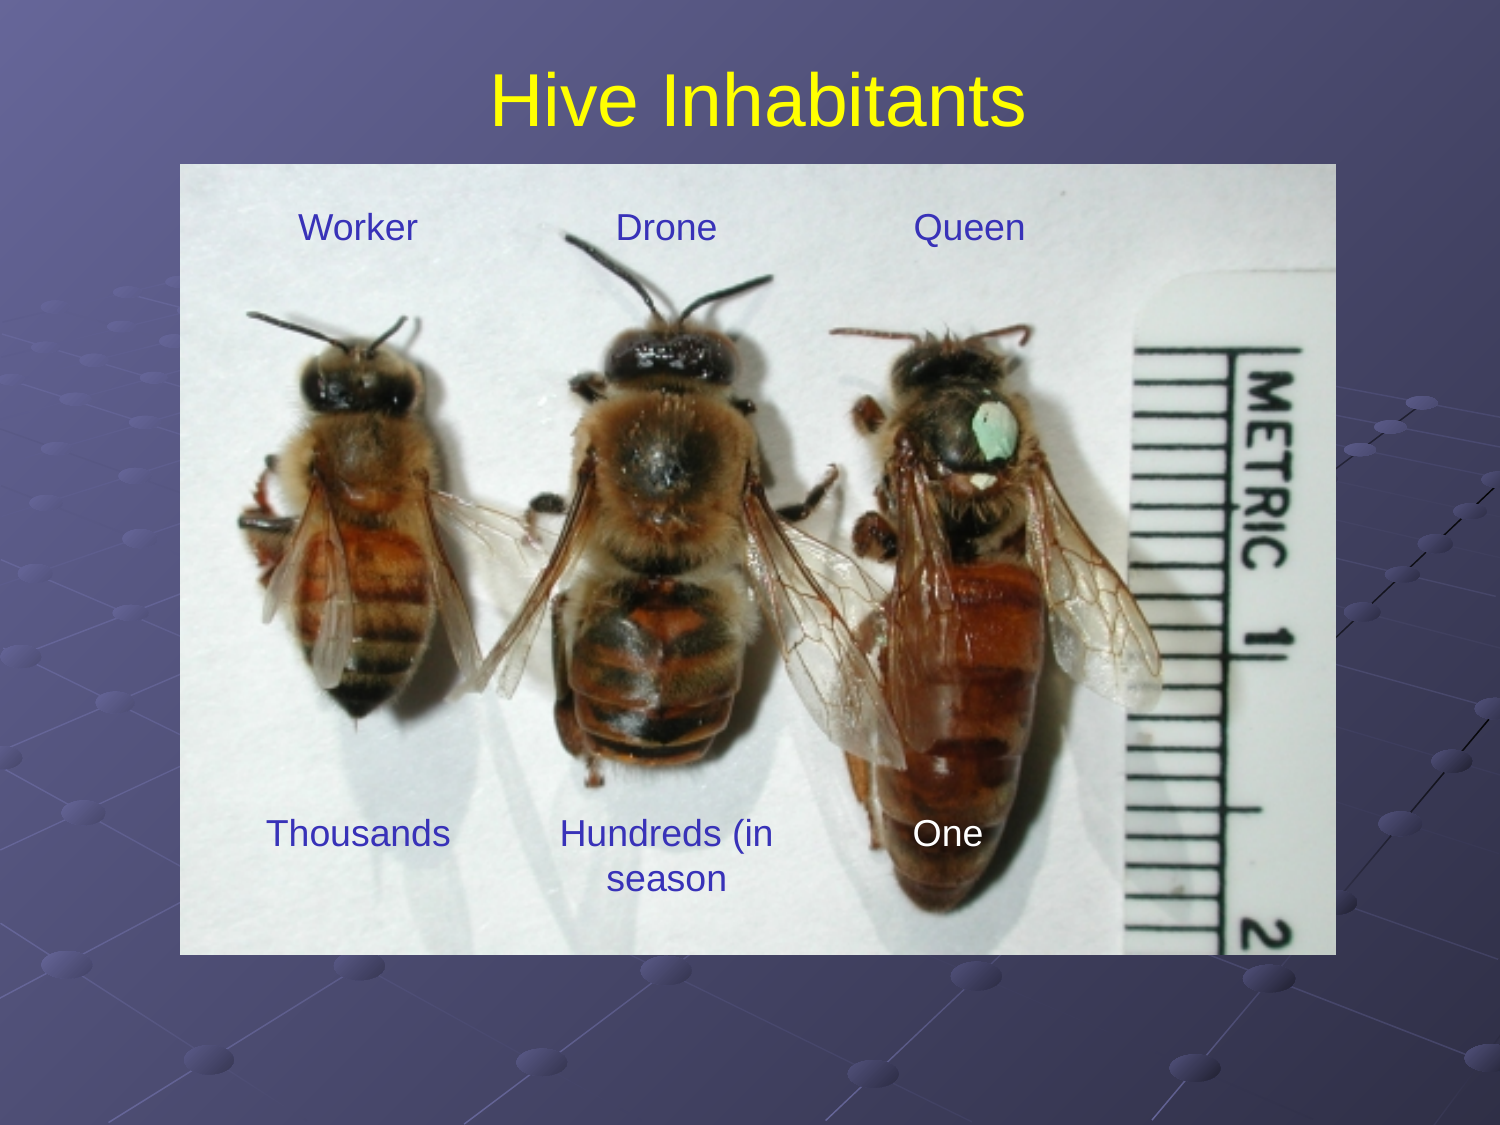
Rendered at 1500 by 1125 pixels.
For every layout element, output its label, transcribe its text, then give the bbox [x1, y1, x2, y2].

text_box Hive Inhabitants [474, 43, 1043, 149]
picture [180, 163, 1337, 955]
